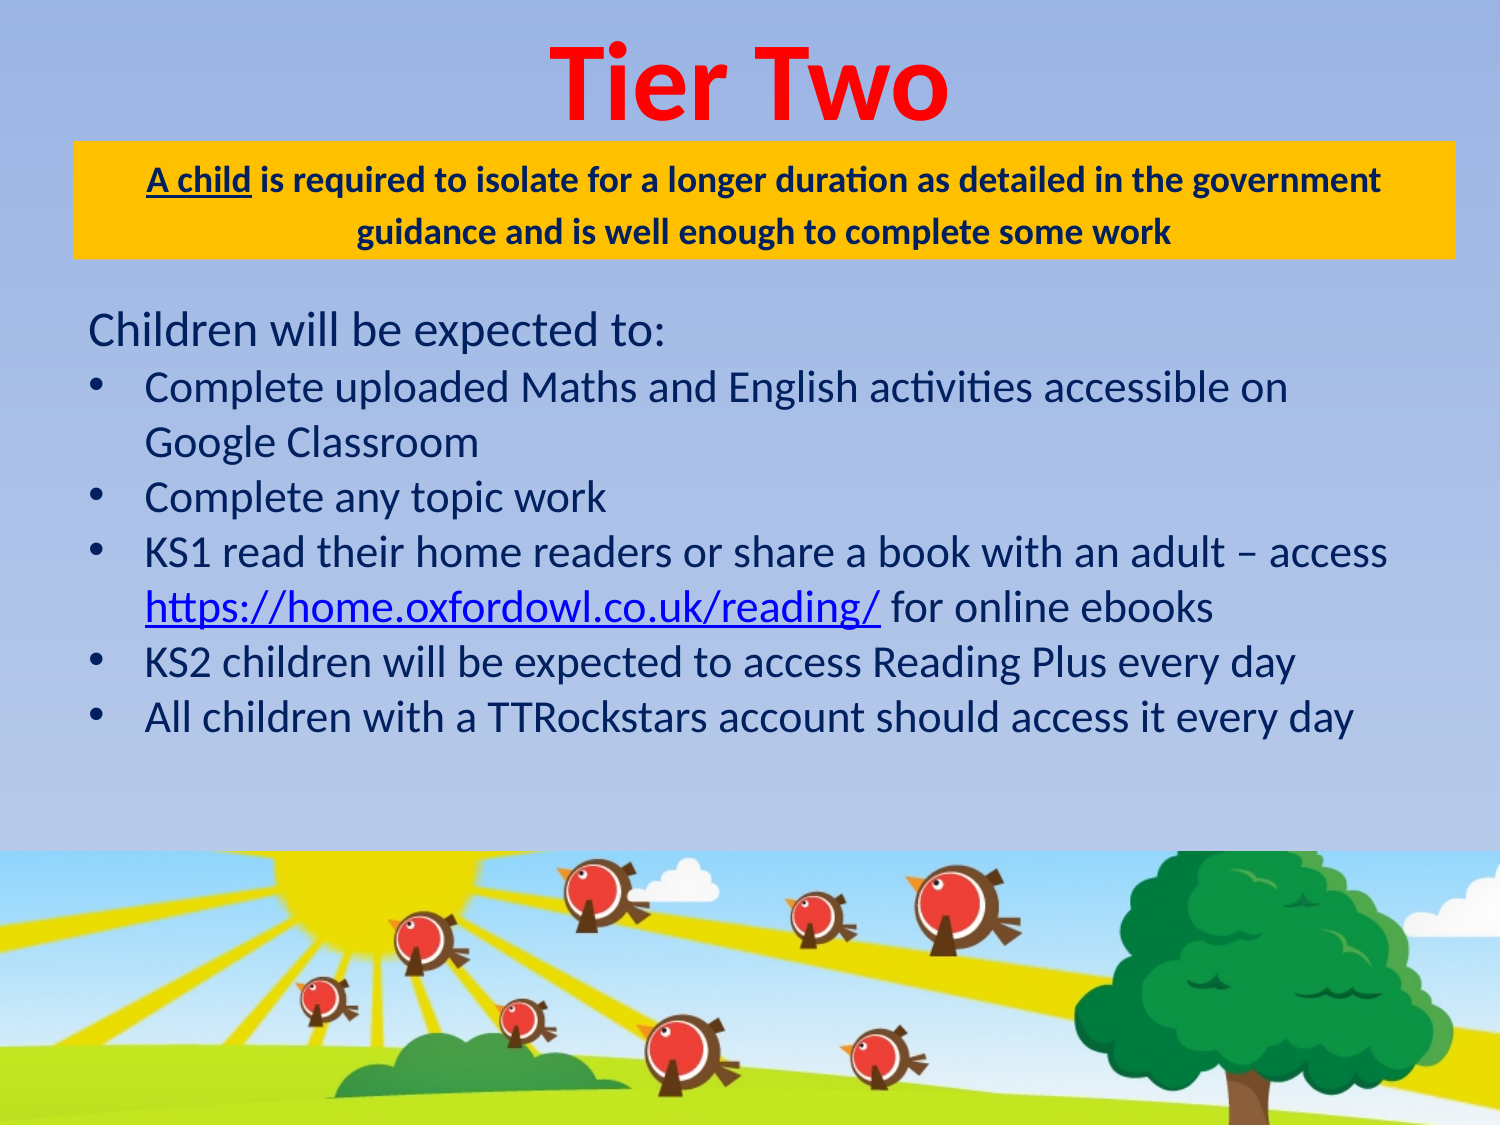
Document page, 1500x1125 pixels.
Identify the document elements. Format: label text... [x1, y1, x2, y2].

text_box A child is required to isolate for a longer duration as detailed in the government guidance and is well enough to complete some work [73, 141, 1456, 260]
text_box Children will be expected to: Complete uploaded Maths and English activities accessible on Google Classroom Complete any topic work KS1 read their home readers or share a book with an adult – access https://home.oxfordowl.co.uk/reading/ for online ebooks KS2 children will be expected to access Reading Plus every day All children with a TTRockstars account should access it every day [73, 289, 1432, 749]
text_box Tier Two [533, 0, 966, 141]
picture [0, 851, 1500, 1125]
